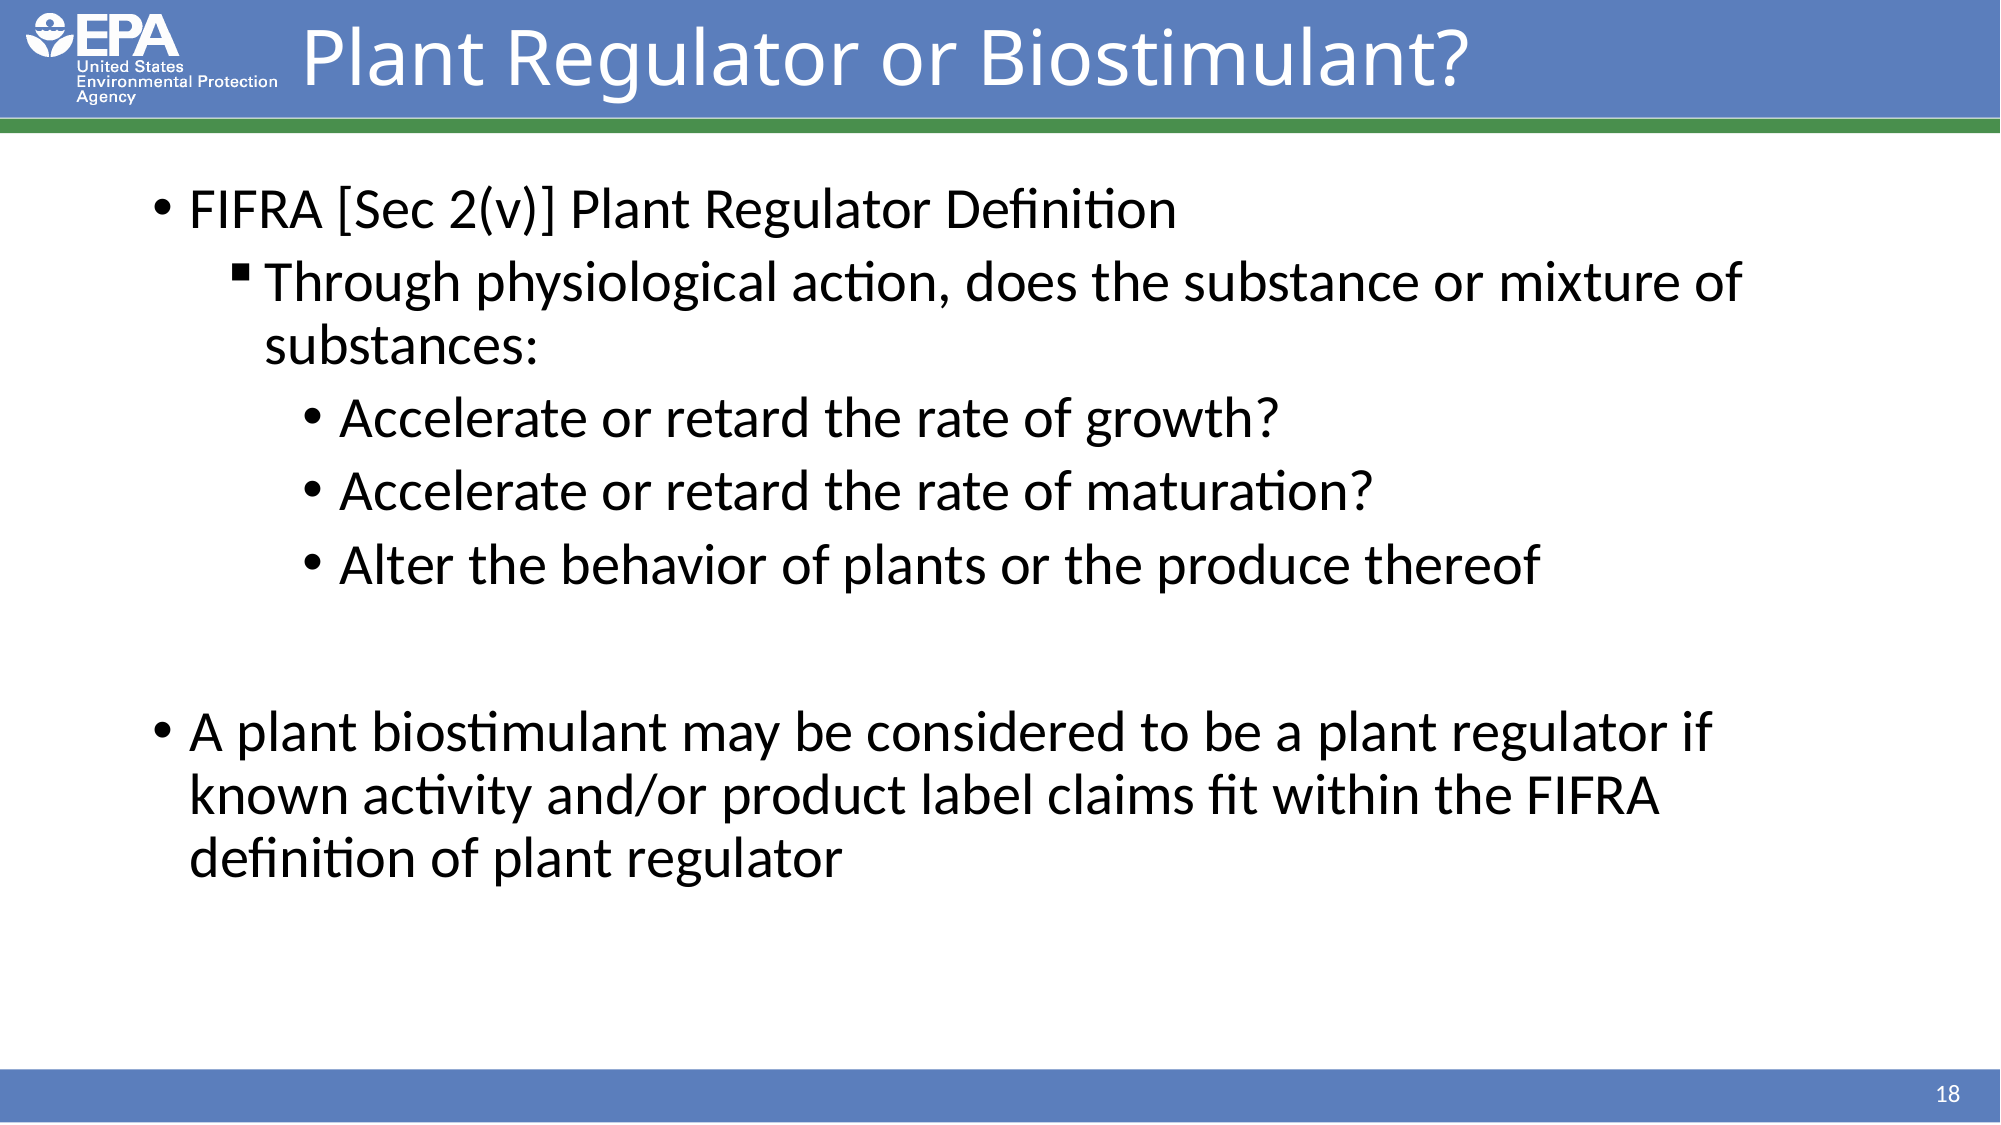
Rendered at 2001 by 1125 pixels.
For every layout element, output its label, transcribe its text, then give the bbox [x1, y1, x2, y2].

list FIFRA [Sec 2(v)] Plant Regulator Definition Through physiological action, does the substance or mixture of substances: Accelerate or retard the rate of growth? Accelerate or retard the rate of maturation? Alter the behavior of plants or the produce thereof A plant biostimulant may be considered to be a plant regulator if known activity and/or product label claims fit within the FIFRA definition of plant regulator [137, 170, 1863, 1014]
slide_number 18 [1525, 1069, 1976, 1116]
title Plant Regulator or Biostimulant? [285, 11, 1863, 111]
picture [26, 13, 277, 105]
